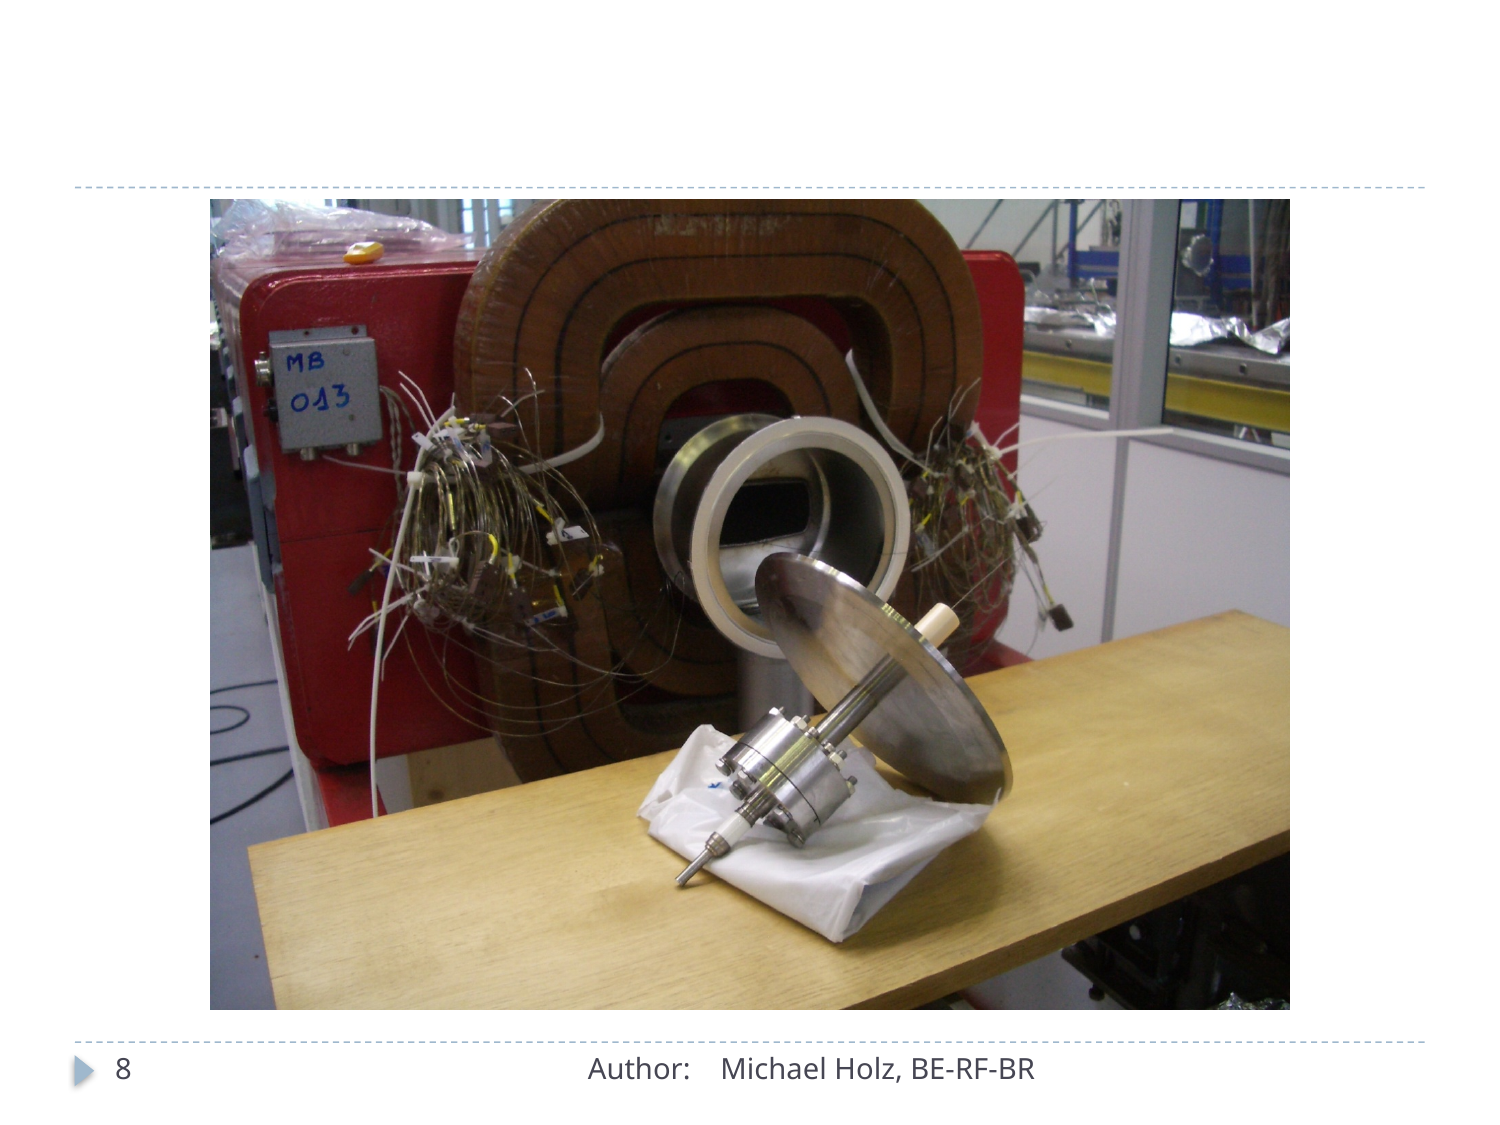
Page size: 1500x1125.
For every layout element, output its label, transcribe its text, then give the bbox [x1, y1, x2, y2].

slide_number 8 [100, 1042, 426, 1103]
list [209, 199, 1291, 1011]
footer Author: Michael Holz, BE-RF-BR [475, 1042, 1051, 1103]
